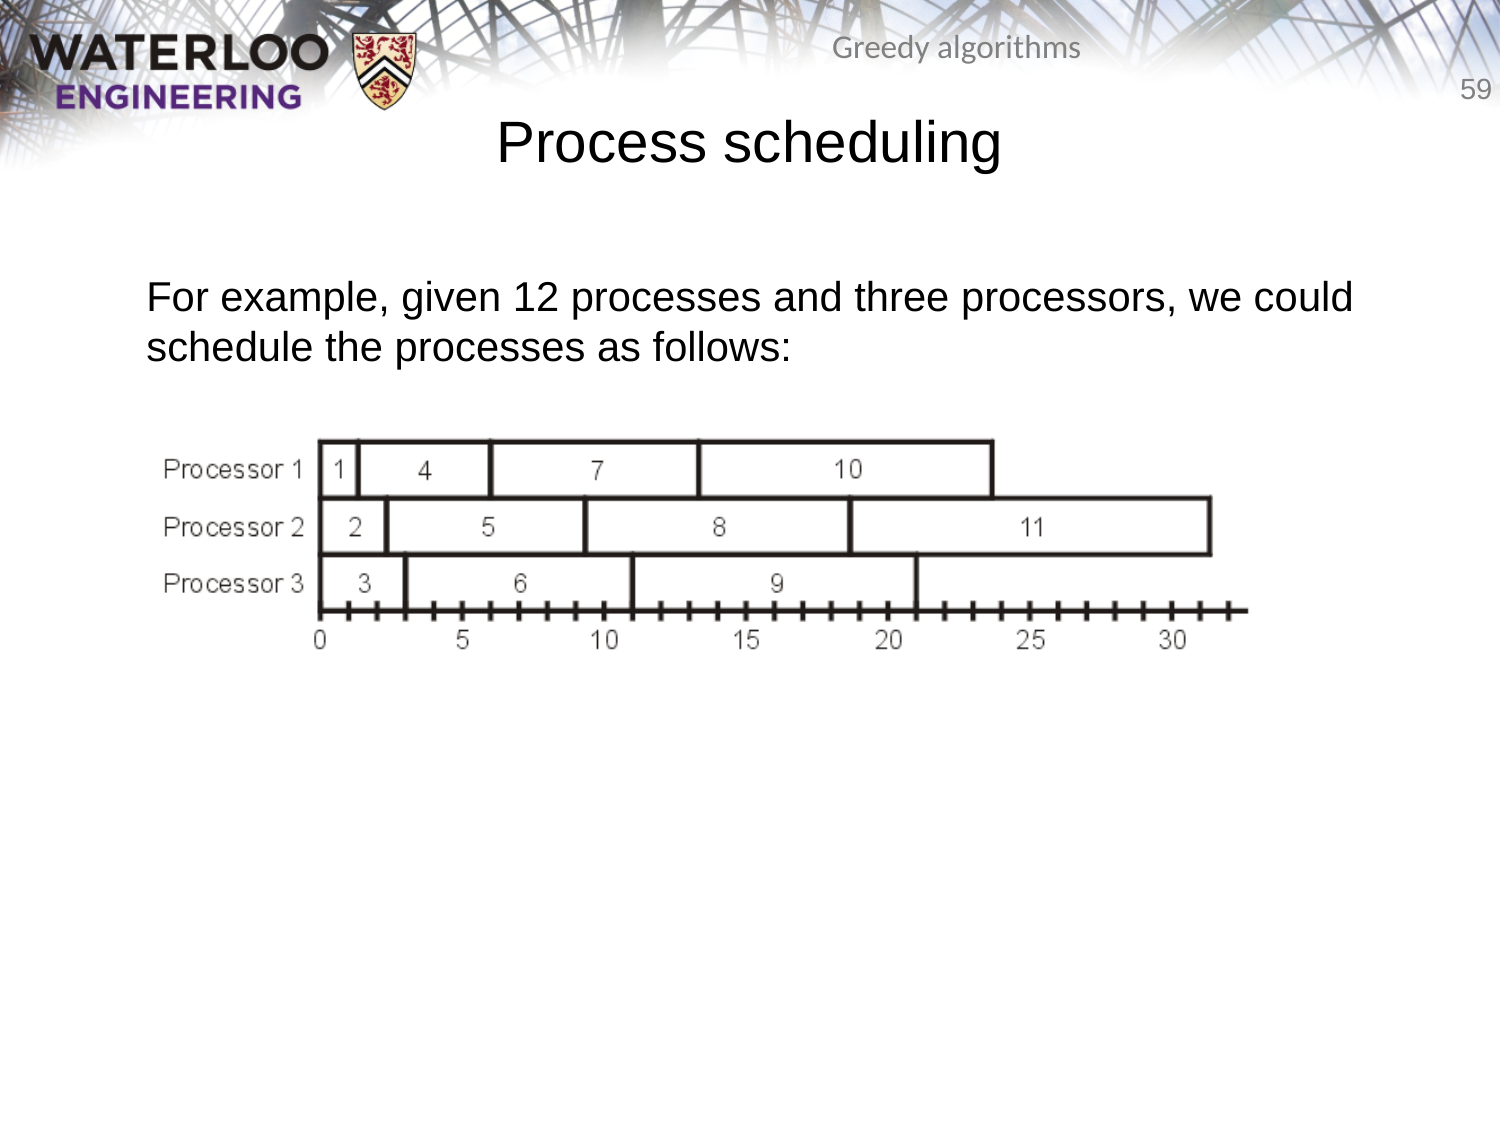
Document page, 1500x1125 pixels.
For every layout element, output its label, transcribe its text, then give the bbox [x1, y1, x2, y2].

list For example, given 12 processes and three processors, we could schedule the processes as follows: [74, 262, 1426, 1006]
title Process scheduling [74, 44, 1426, 233]
picture [0, 0, 1500, 1125]
